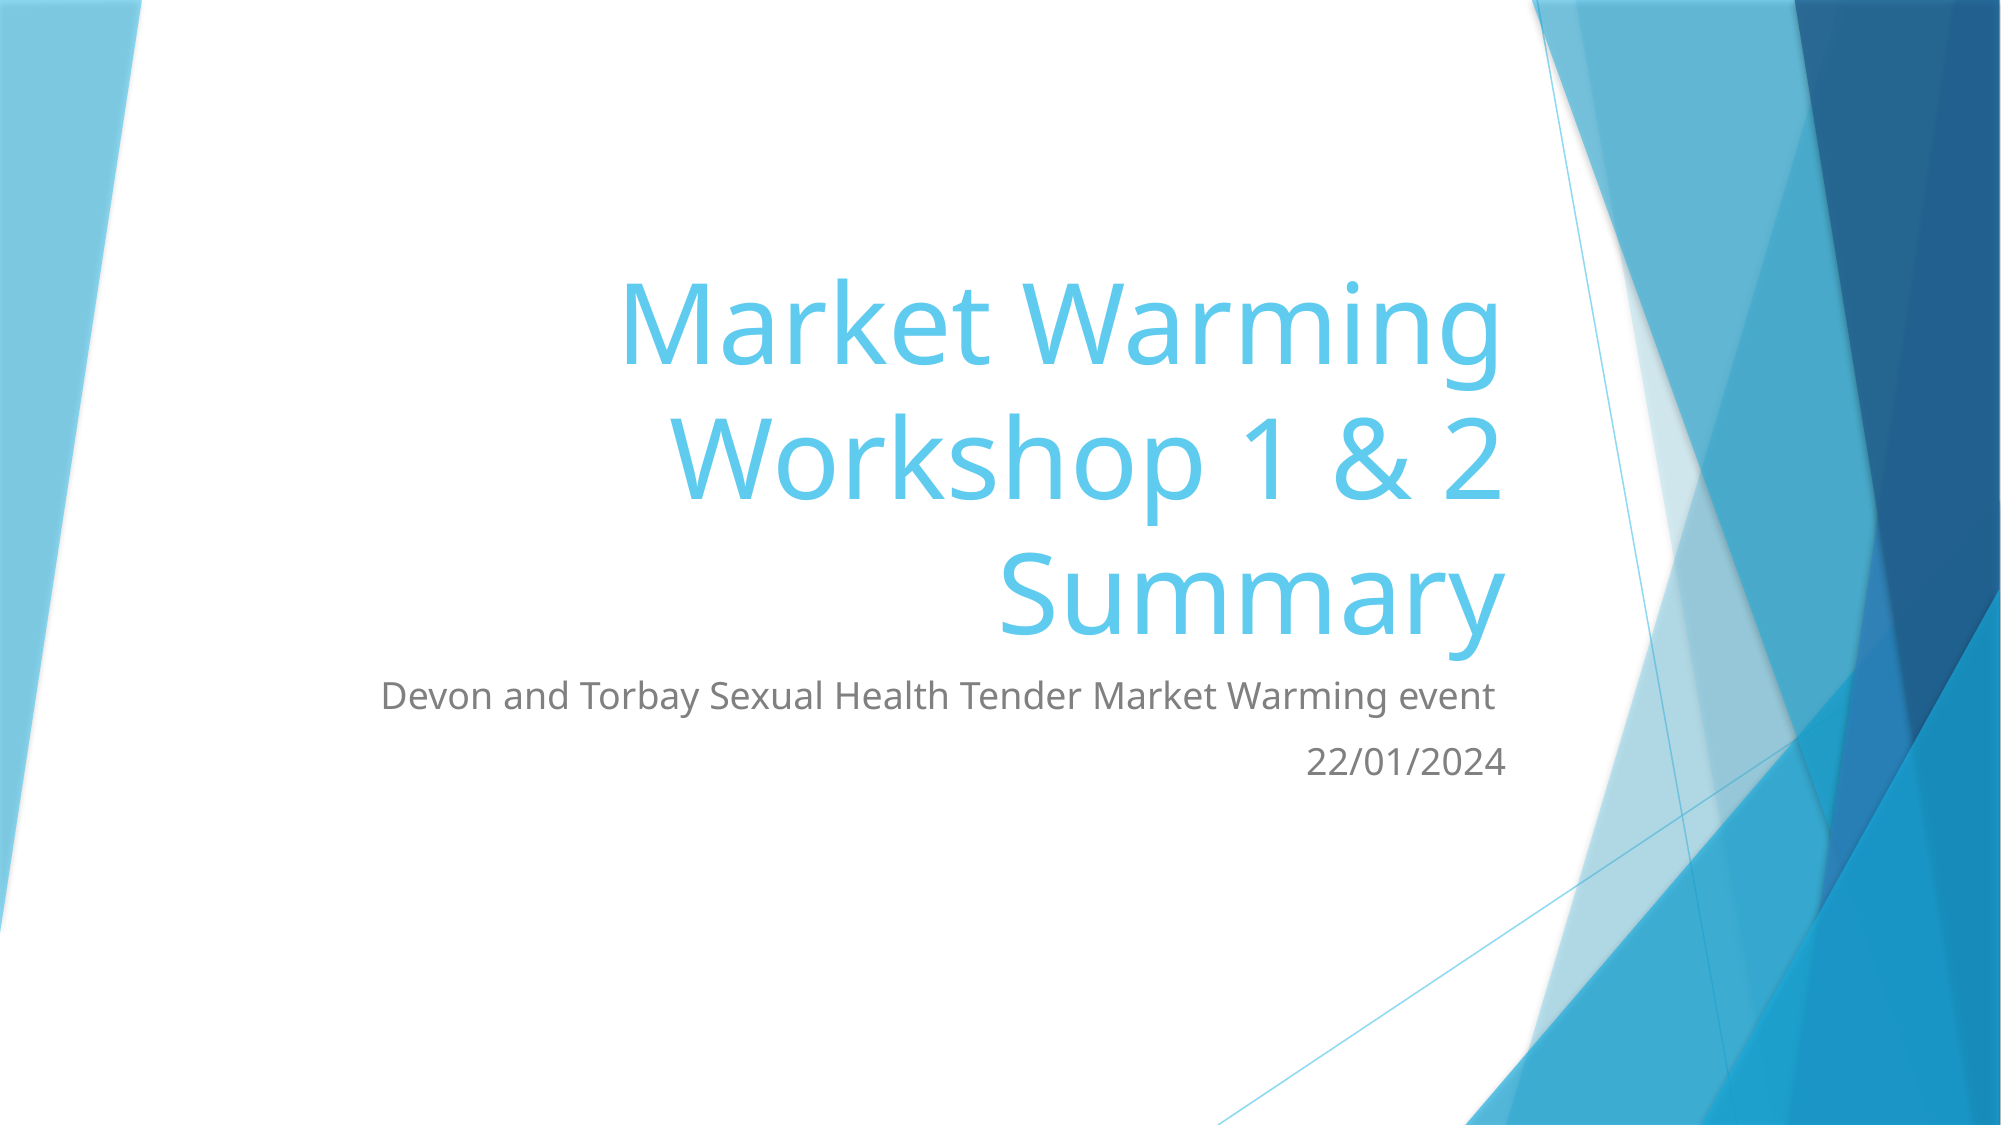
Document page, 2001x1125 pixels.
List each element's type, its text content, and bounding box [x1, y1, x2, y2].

subtitle Devon and Torbay Sexual Health Tender Market Warming event 22/01/2024 [247, 664, 1522, 845]
title Market Warming Workshop 1 & 2 Summary [247, 394, 1522, 664]
